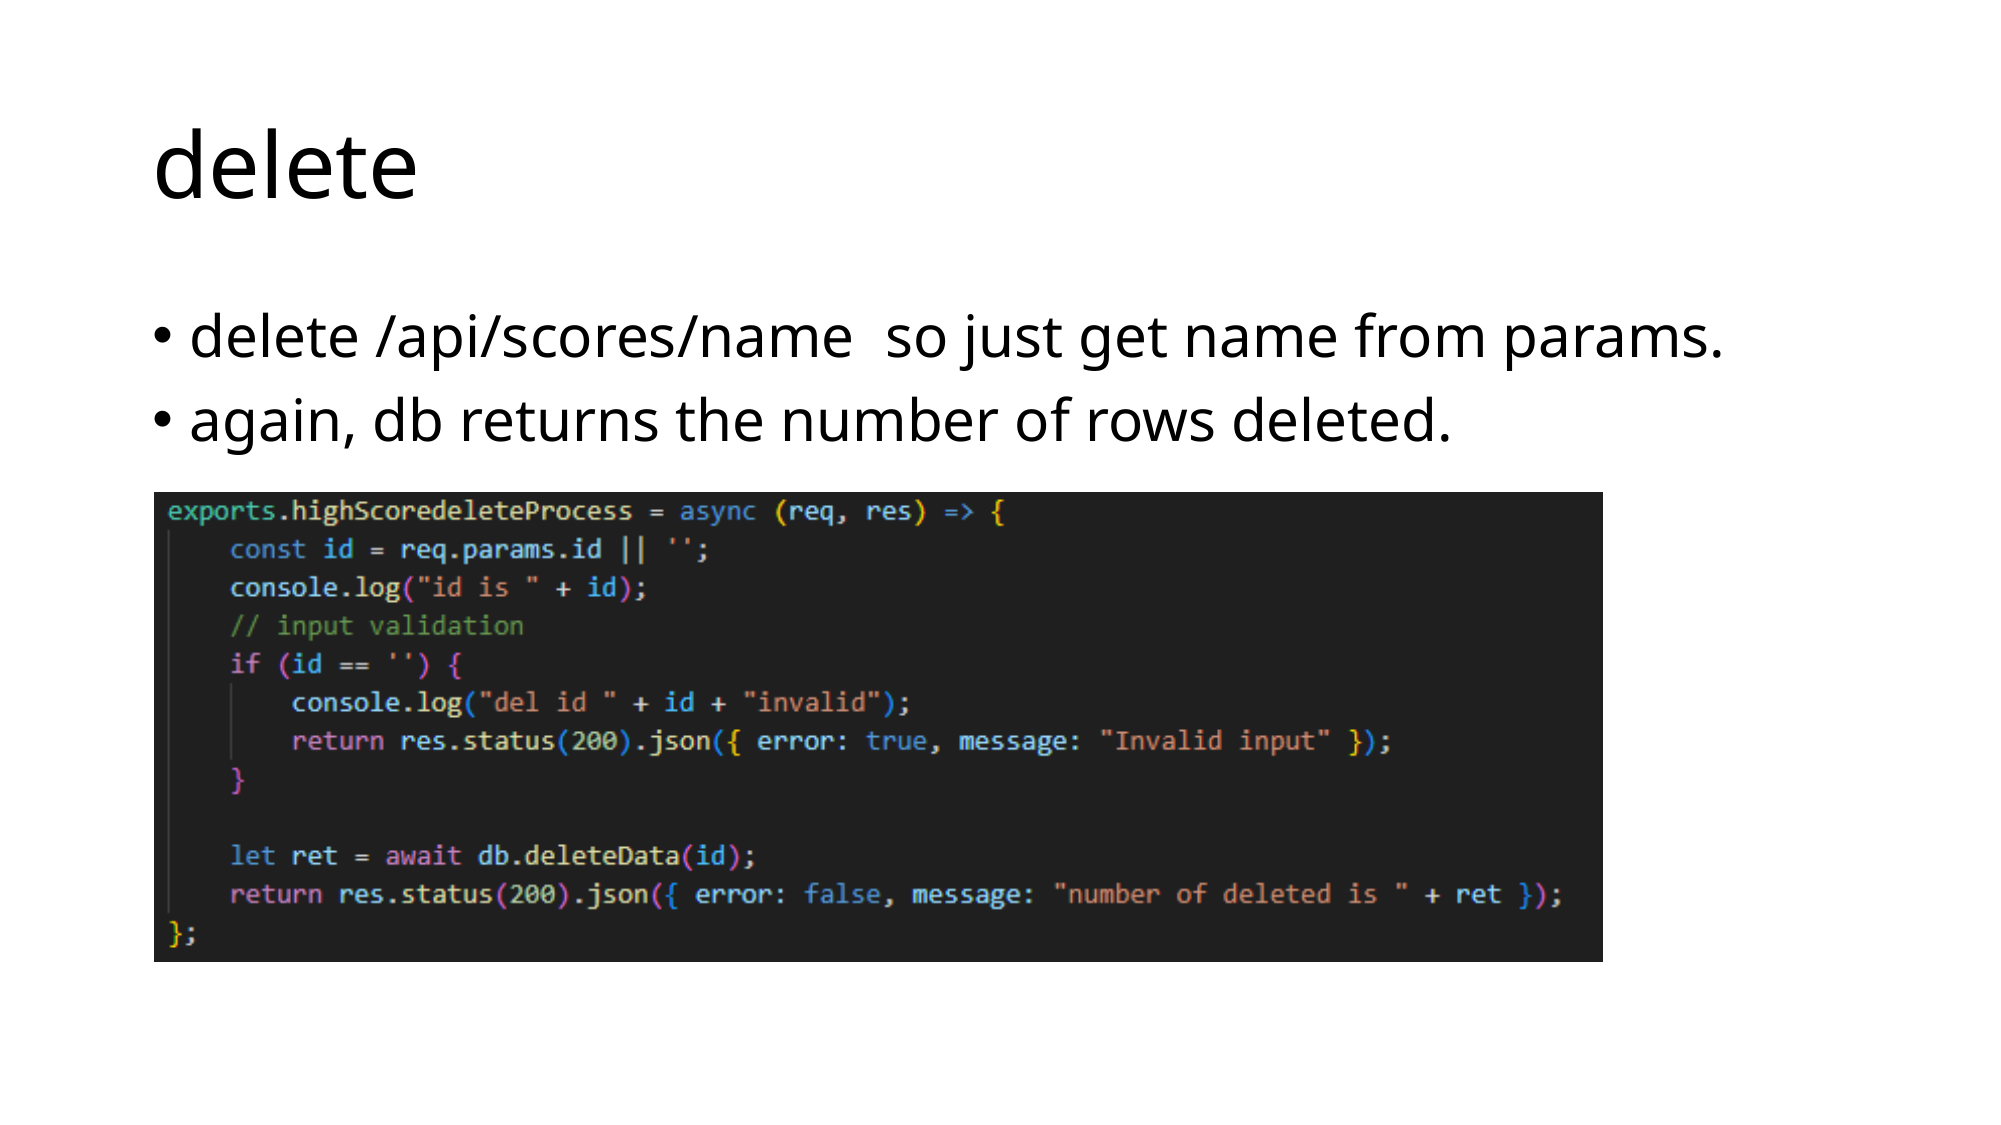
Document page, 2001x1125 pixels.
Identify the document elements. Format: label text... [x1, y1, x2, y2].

list delete /api/scores/name so just get name from params. again, db returns the number of rows deleted. [137, 299, 1863, 1014]
picture [154, 491, 1603, 963]
title delete [137, 59, 1863, 278]
